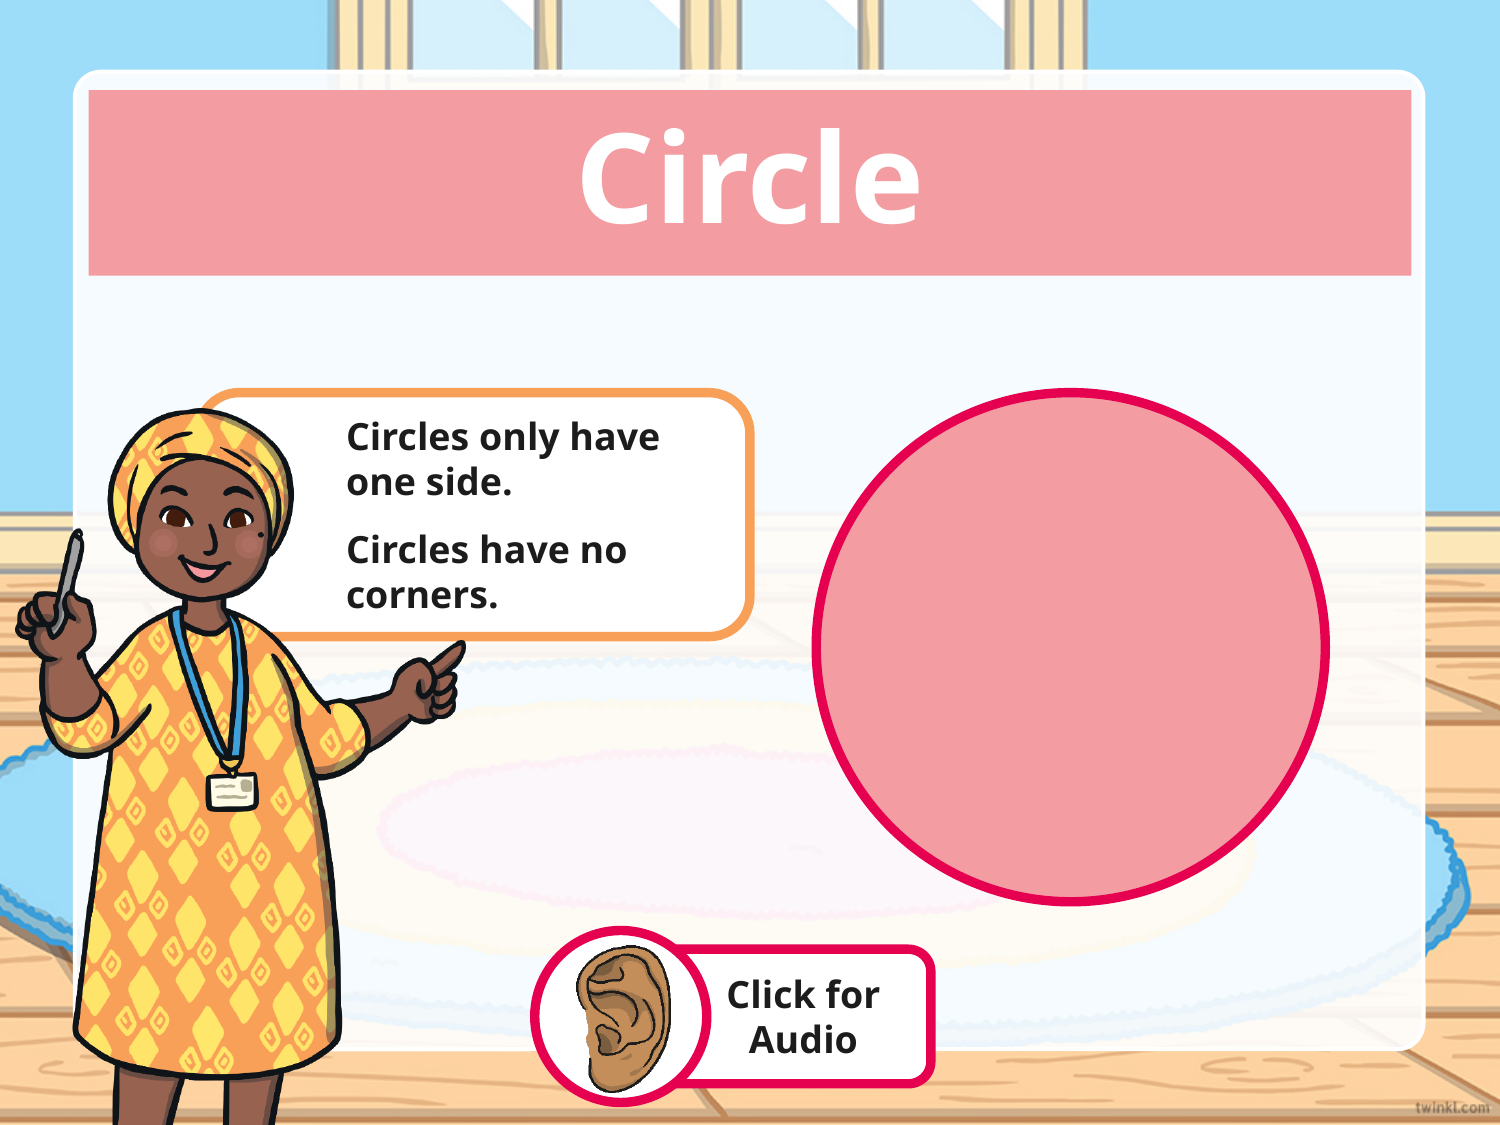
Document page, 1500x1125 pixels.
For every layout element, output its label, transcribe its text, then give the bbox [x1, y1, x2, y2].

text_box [15, 408, 465, 1125]
text_box [815, 391, 1327, 903]
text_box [534, 930, 931, 1103]
text_box Circles only have one side. Circles have no corners. [205, 391, 751, 638]
picture [0, 0, 1500, 1125]
title Circle [86, 88, 1413, 278]
